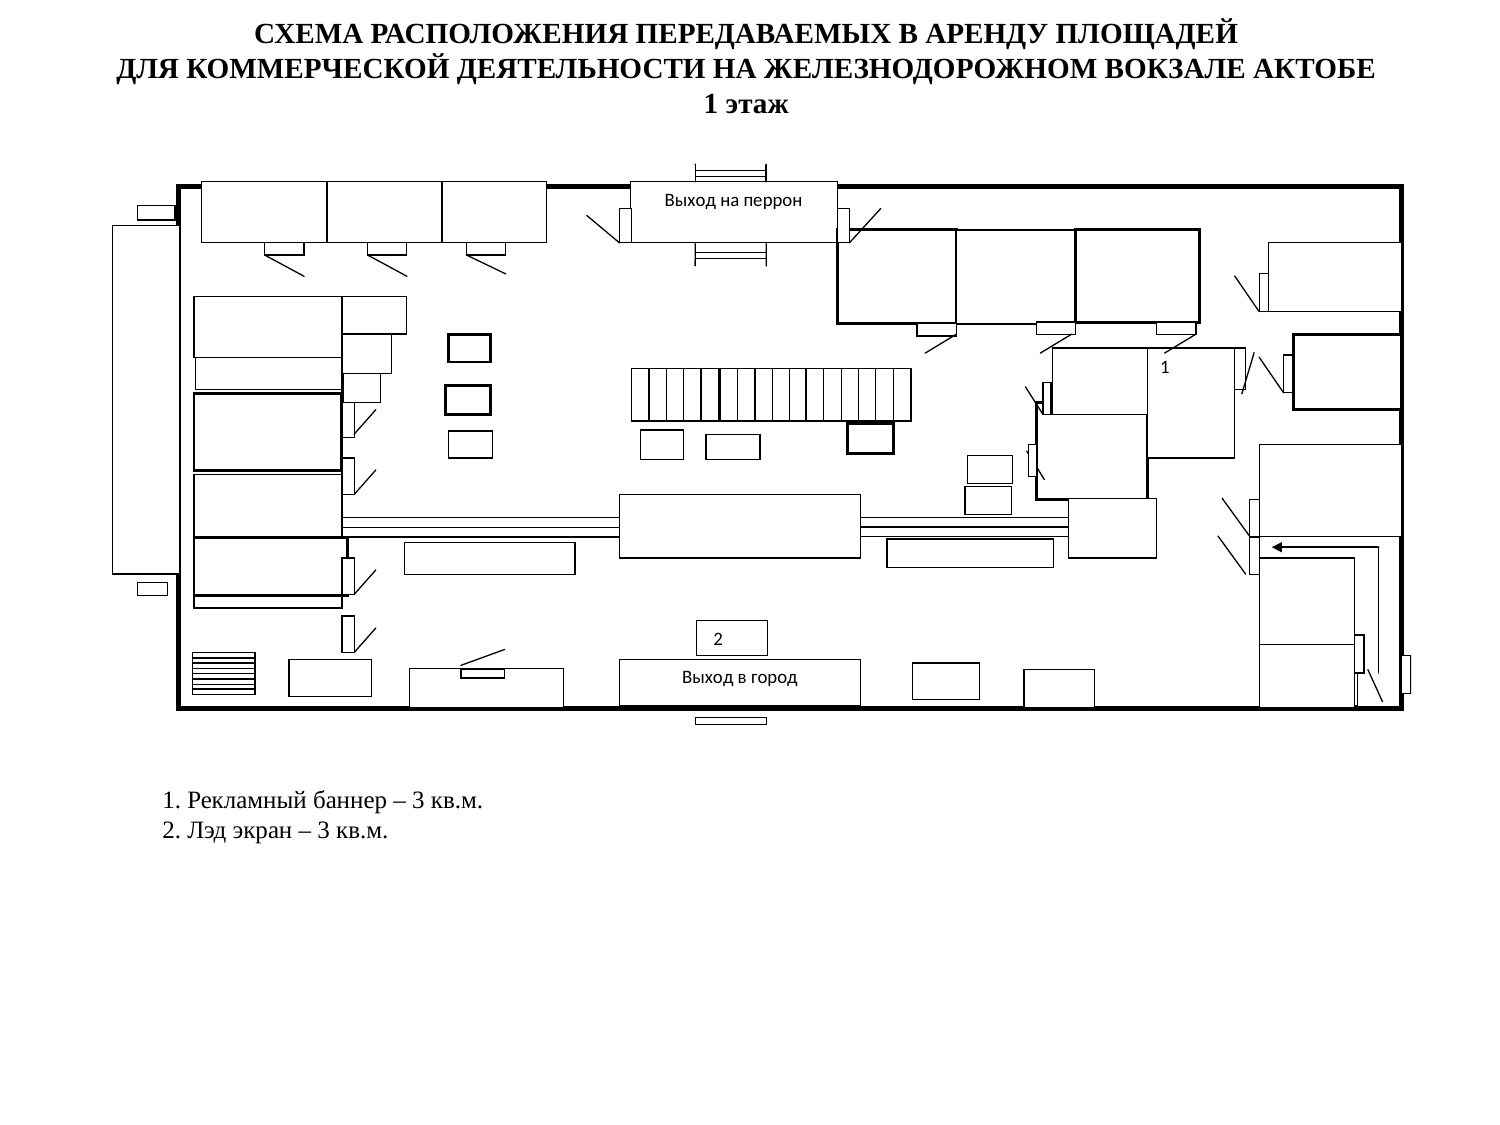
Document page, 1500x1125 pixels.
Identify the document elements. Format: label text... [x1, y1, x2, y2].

picture [111, 140, 1412, 777]
text_box 1. Рекламный баннер – 3 кв.м. 2. Лэд экран – 3 кв.м. [147, 785, 898, 896]
text_box [0, 0, 1500, 75]
text_box СХЕМА РАСПОЛОЖЕНИЯ ПЕРЕДАВАЕМЫХ В АРЕНДУ ПЛОЩАДЕЙ ДЛЯ КОММЕРЧЕСКОЙ ДЕЯТЕЛЬНОСТИ НА ЖЕЛЕЗНОДОРОЖНОМ ВОКЗАЛЕ АКТОБЕ 1 этаж [0, 75, 1500, 127]
